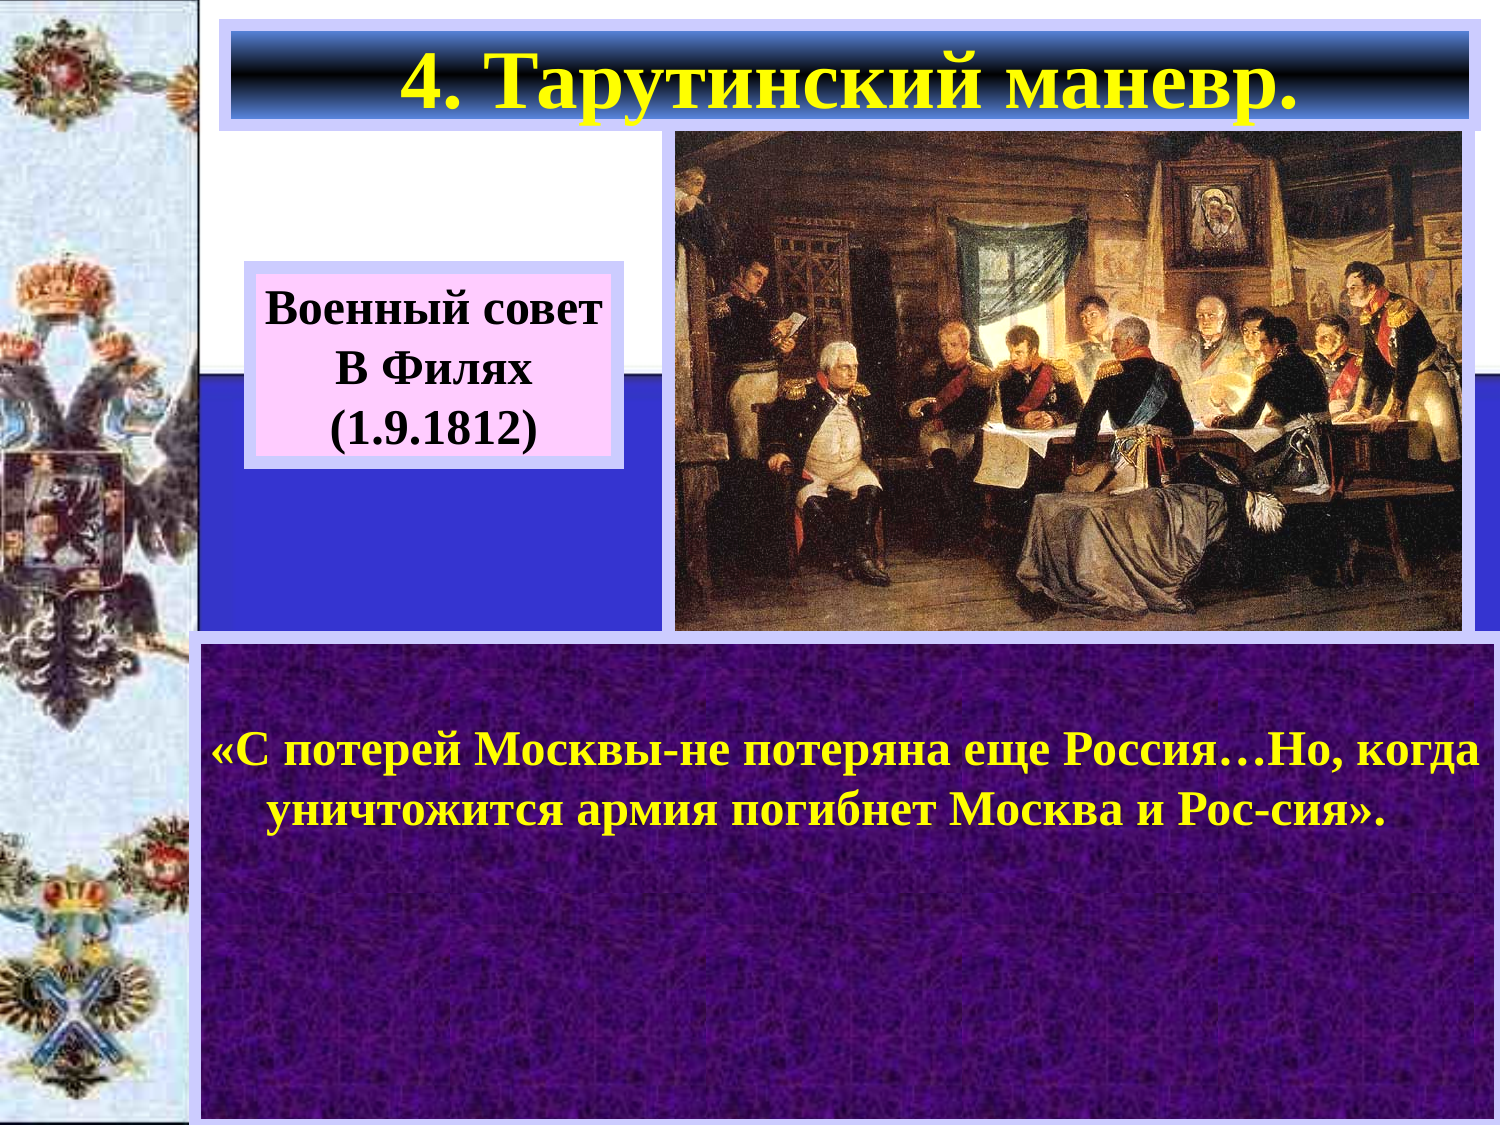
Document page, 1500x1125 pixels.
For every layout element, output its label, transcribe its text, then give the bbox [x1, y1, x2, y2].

list «С потерей Москвы-не потеряна еще Россия…Но, когда уничтожится армия погибнет Москва и Рос-сия». [194, 637, 1500, 1125]
title 4. Тарутинский маневр. [224, 24, 1476, 126]
text_box Военный совет В Филях (1.9.1812) [249, 267, 618, 463]
picture [674, 112, 1463, 633]
picture [0, 0, 1500, 1125]
